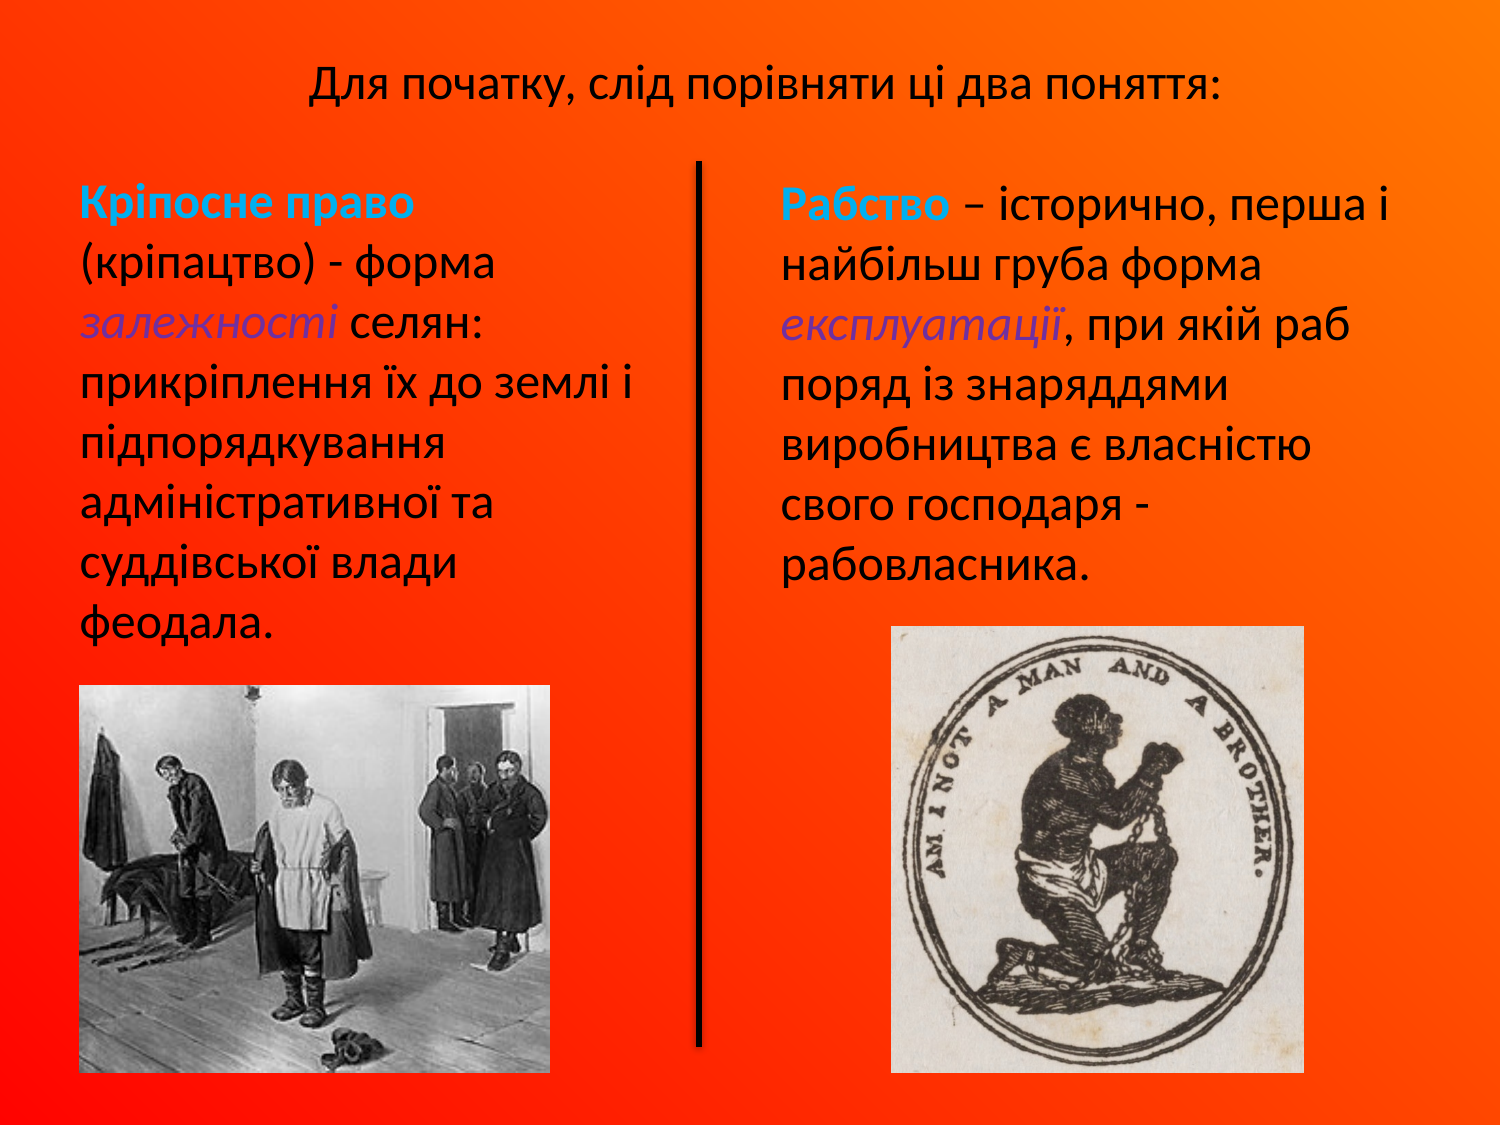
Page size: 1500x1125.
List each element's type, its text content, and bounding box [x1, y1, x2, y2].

text_box Для початку, слід порівняти ці два поняття: [293, 42, 1239, 118]
picture [79, 685, 550, 1074]
text_box Рабство – історично, перша і найбільш груба форма експлуатації, при якій раб поряд із знаряддями виробництва є власністю свого господаря - рабовласника. [765, 163, 1436, 659]
picture [891, 626, 1304, 1074]
text_box Кріпосне право (кріпацтво) - форма залежності селян: прикріплення їх до землі і підпорядкування адміністративної та суддівської влади феодала. [64, 160, 656, 716]
